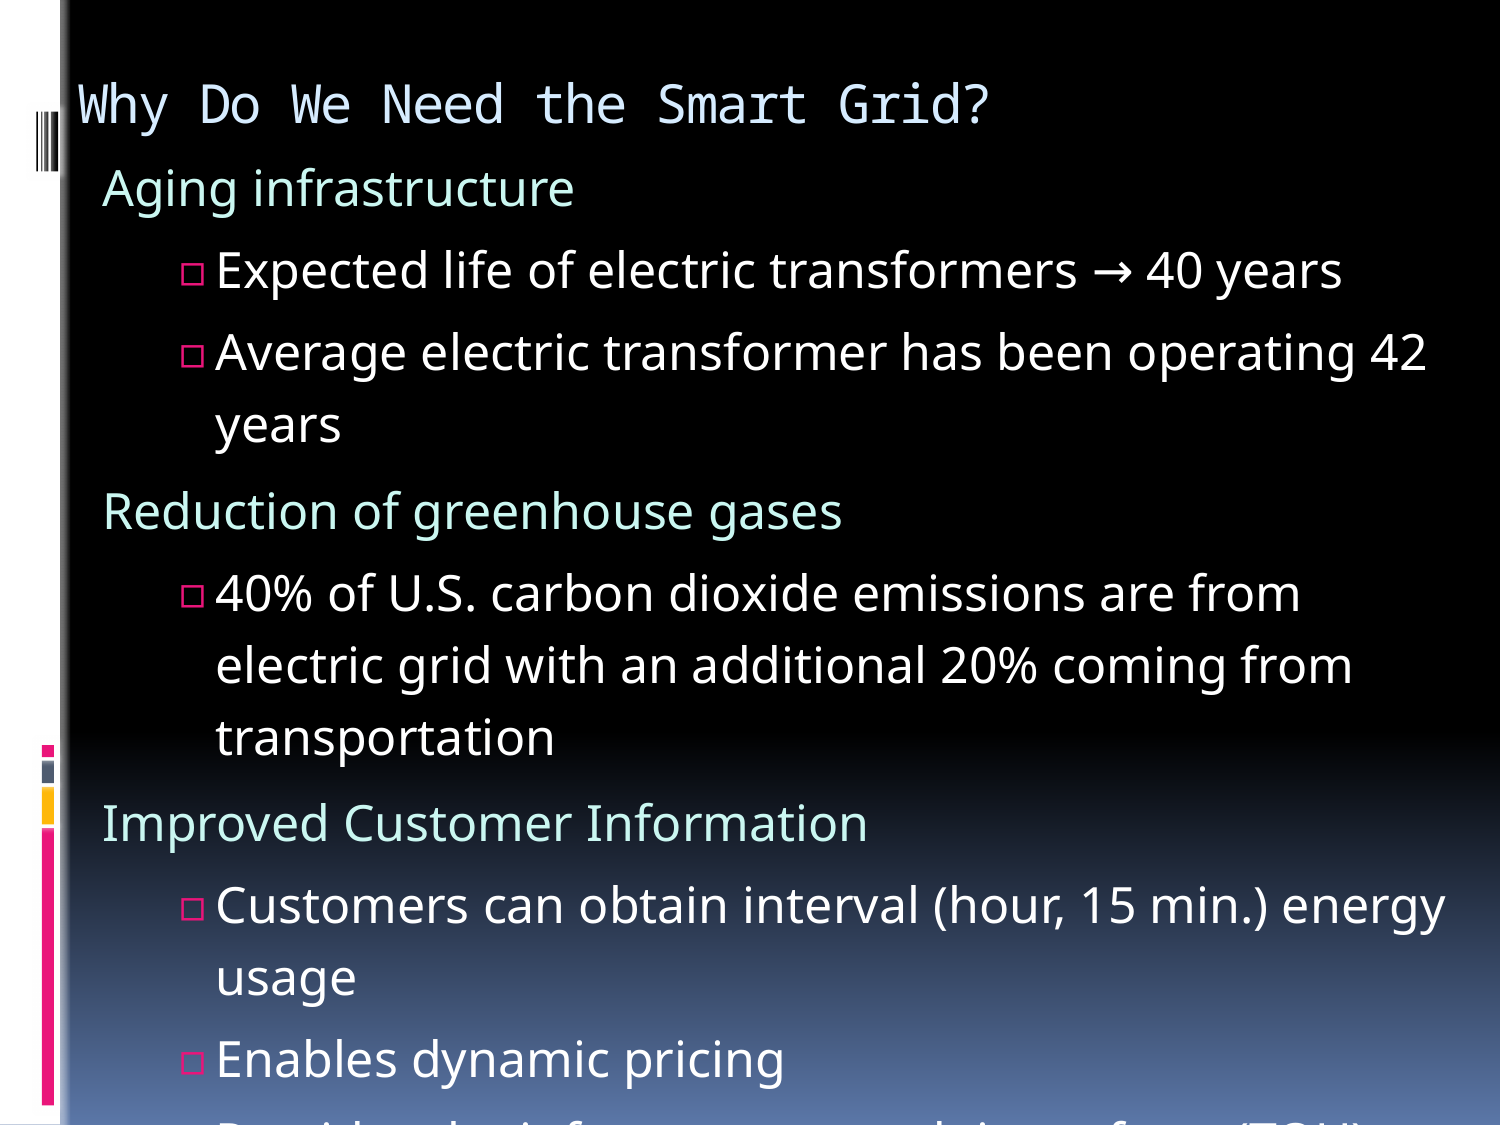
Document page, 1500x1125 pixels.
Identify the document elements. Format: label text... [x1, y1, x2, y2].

title Why Do We Need the Smart Grid? [62, 62, 1413, 143]
list Aging infrastructure Expected life of electric transformers → 40 years Average electric transformer has been operating 42 years Reduction of greenhouse gases 40% of U.S. carbon dioxide emissions are from electric grid with an additional 20% coming from transportation Improved Customer Information Customers can obtain interval (hour, 15 min.) energy usage Enables dynamic pricing Provides the infrastructure and time of use (TOU) pricing to enable PHEV (Plugin Hybrid Electric Vehicles) and EVs (Electric Vehicles) at homes [87, 137, 1500, 1050]
